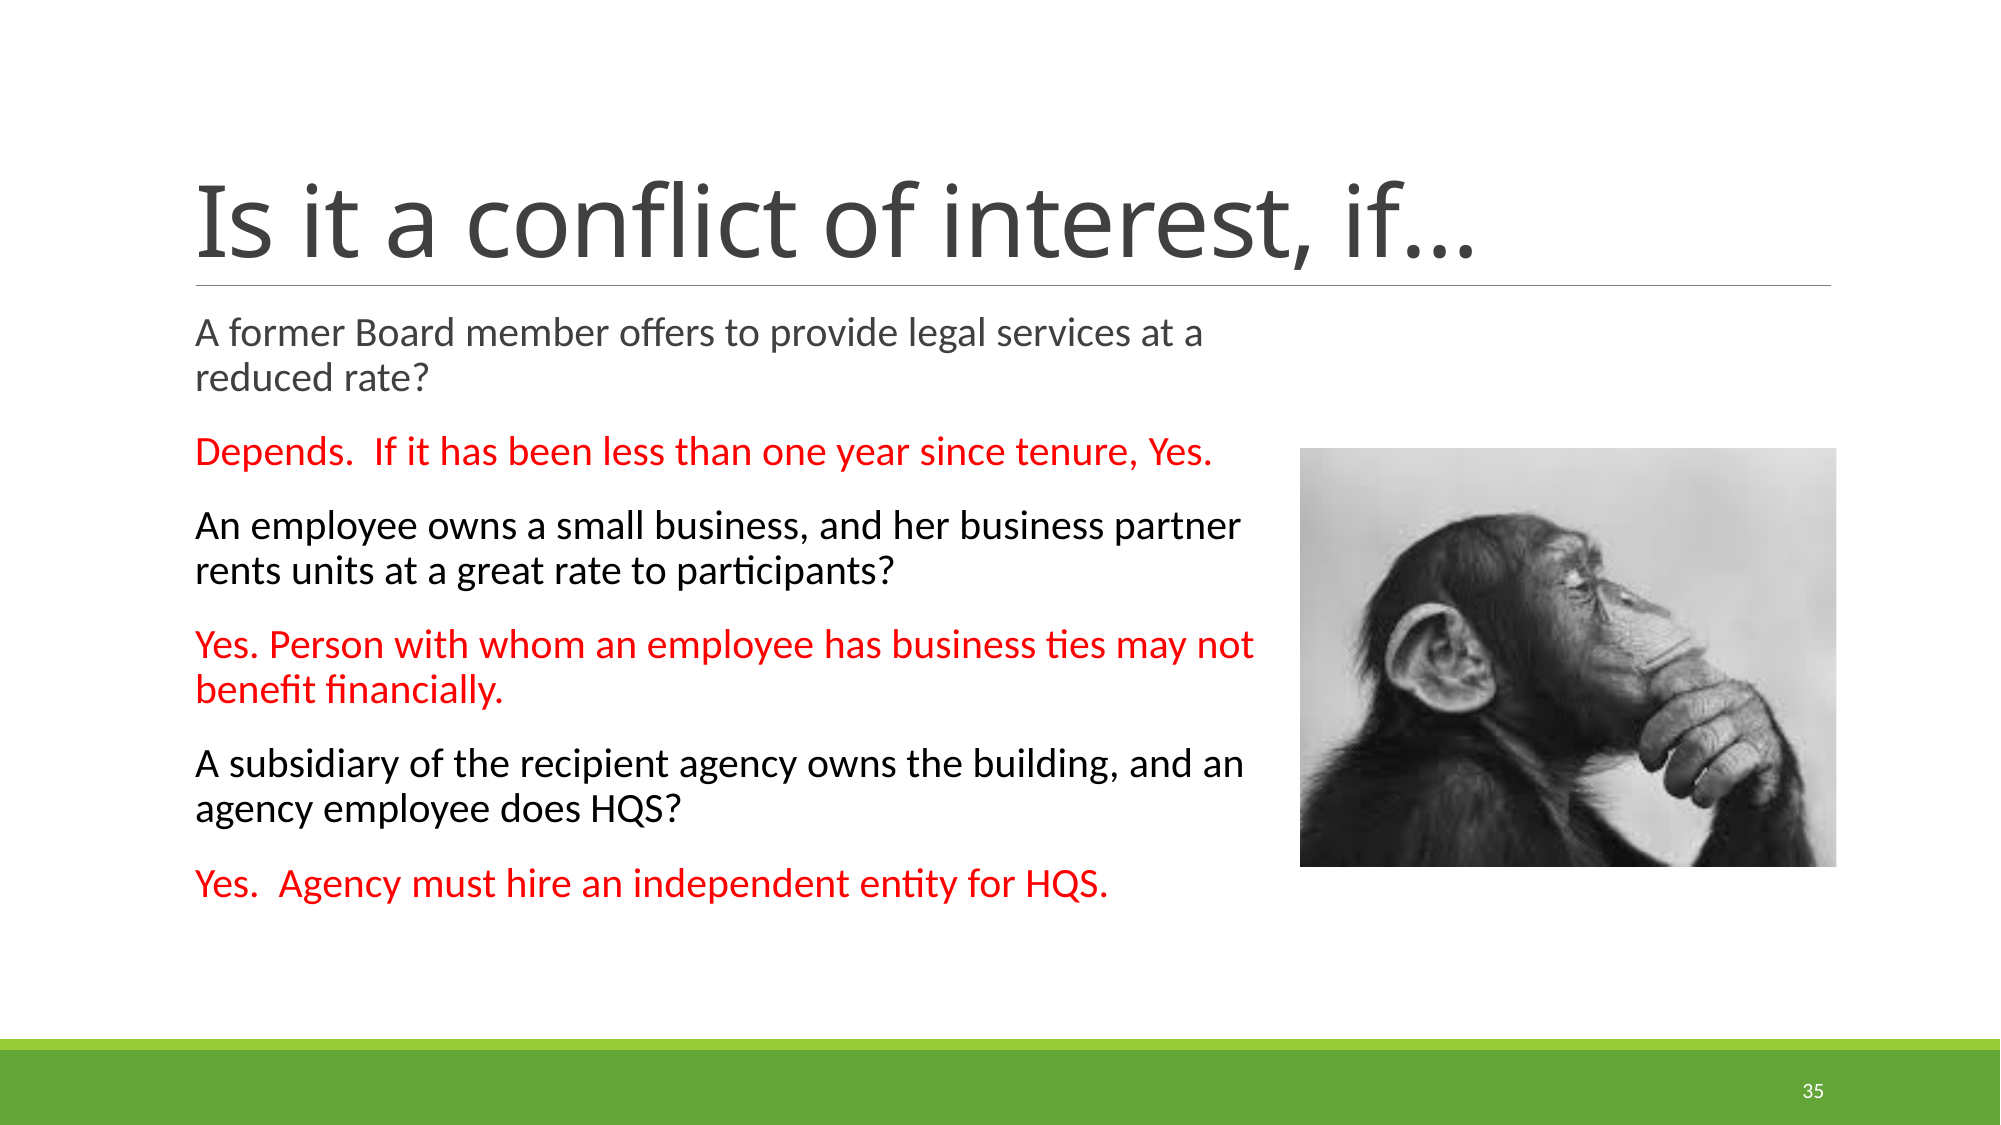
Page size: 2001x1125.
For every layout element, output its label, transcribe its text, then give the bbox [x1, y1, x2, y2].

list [1299, 448, 1837, 868]
slide_number 35 [1624, 1059, 1840, 1120]
title Is it a conflict of interest, if… [180, 47, 1830, 285]
list A former Board member offers to provide legal services at a reduced rate? Depends. If it has been less than one year since tenure, Yes. An employee owns a small business, and her business partner rents units at a great rate to participants? Yes. Person with whom an employee has business ties may not benefit financially. A subsidiary of the recipient agency owns the building, and an agency employee does HQS? Yes. Agency must hire an independent entity for HQS. [180, 302, 1265, 963]
